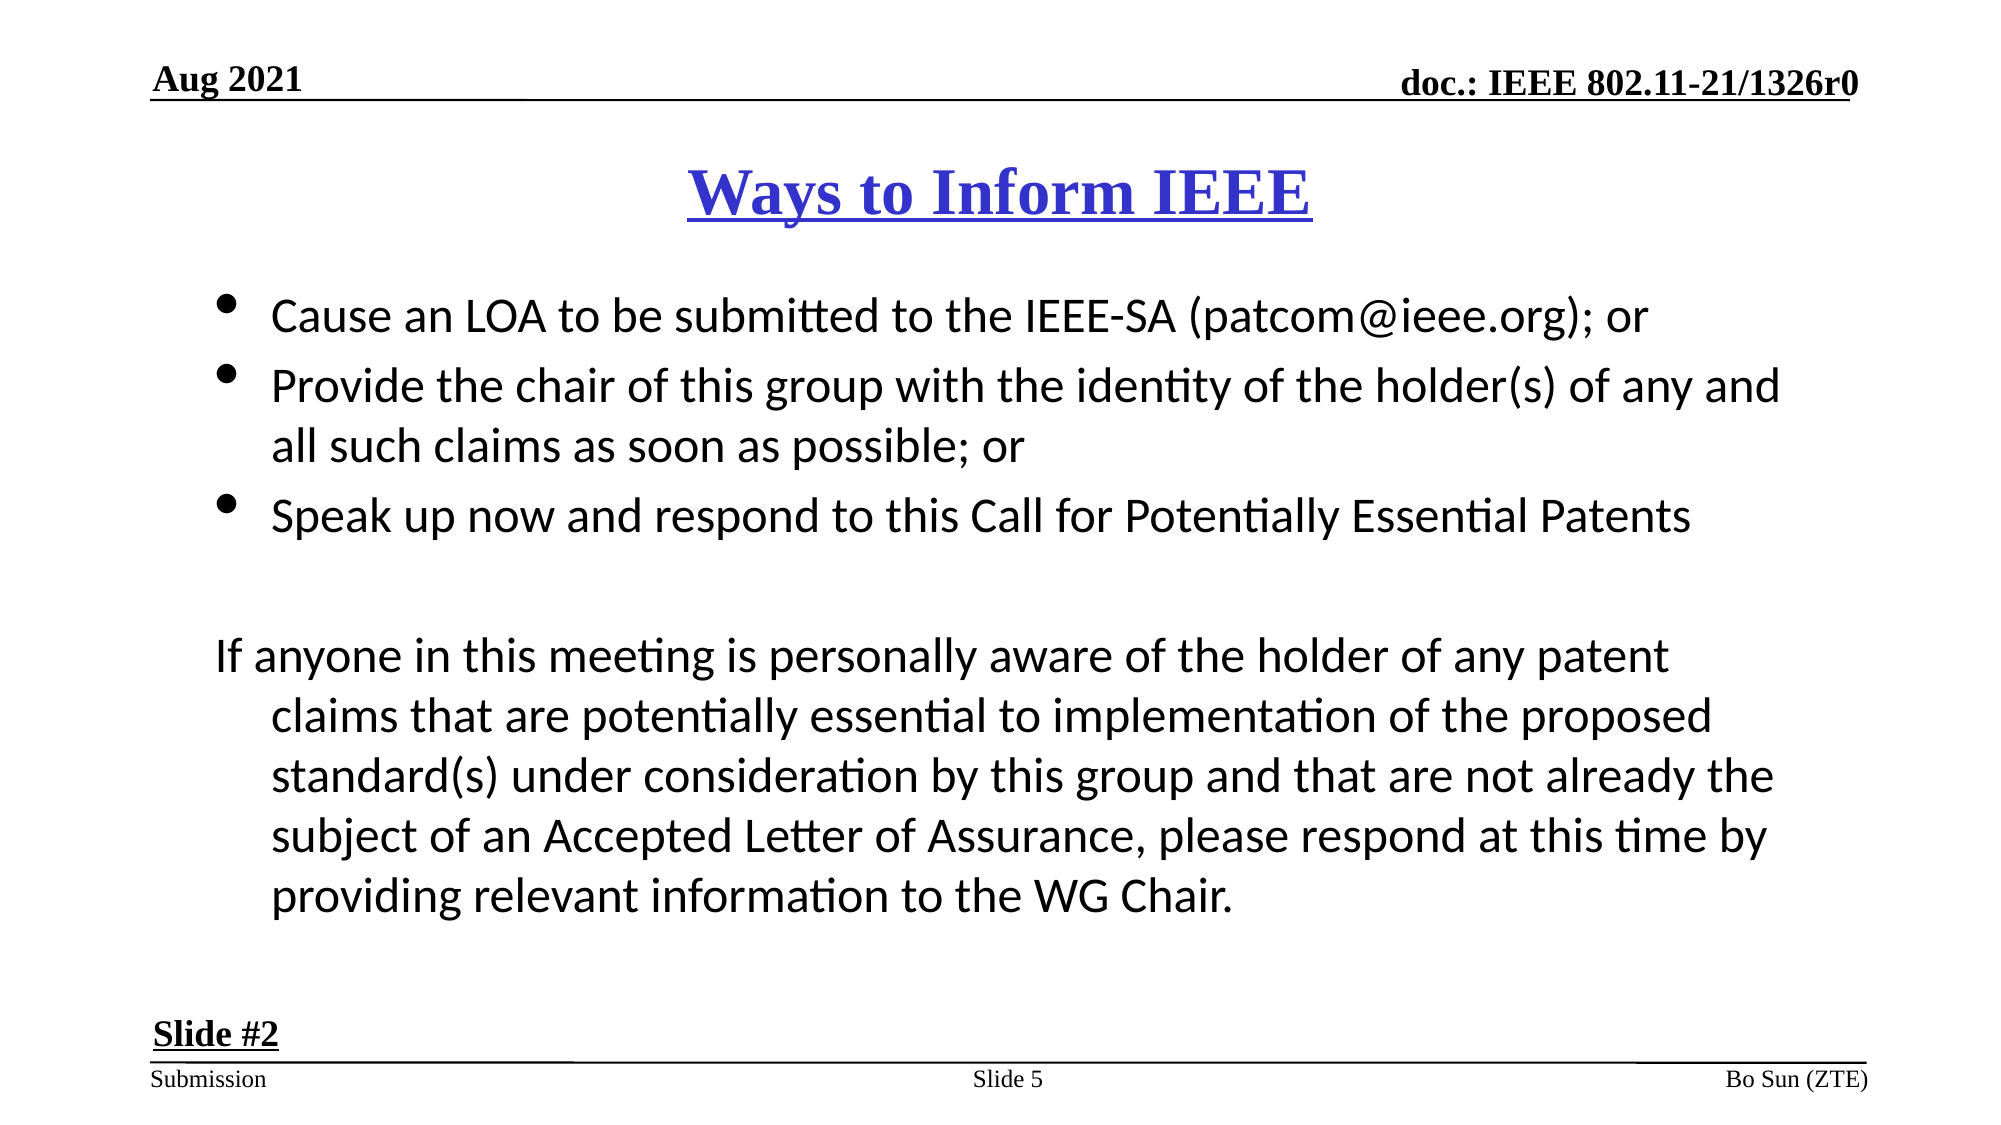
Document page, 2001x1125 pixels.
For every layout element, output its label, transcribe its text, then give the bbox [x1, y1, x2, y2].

text_box Ways to Inform IEEE [362, 100, 1638, 275]
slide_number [152, 54, 563, 100]
footer Bo Sun (ZTE) [1171, 1061, 1869, 1093]
text_box Cause an LOA to be submitted to the IEEE-SA (patcom@ieee.org); or Provide the chair of this group with the identity of the holder(s) of any and all such claims as soon as possible; or Speak up now and respond to this Call for Potentially Essential Patents If anyone in this meeting is personally aware of the holder of any patent claims that are potentially essential to implementation of the proposed standard(s) under consideration by this group and that are not already the subject of an Accepted Letter of Assurance, please respond at this time by providing relevant information to the WG Chair. [200, 275, 1800, 975]
slide_number Slide 5 [949, 1061, 1067, 1123]
text_box Slide #2 [138, 1001, 295, 1062]
